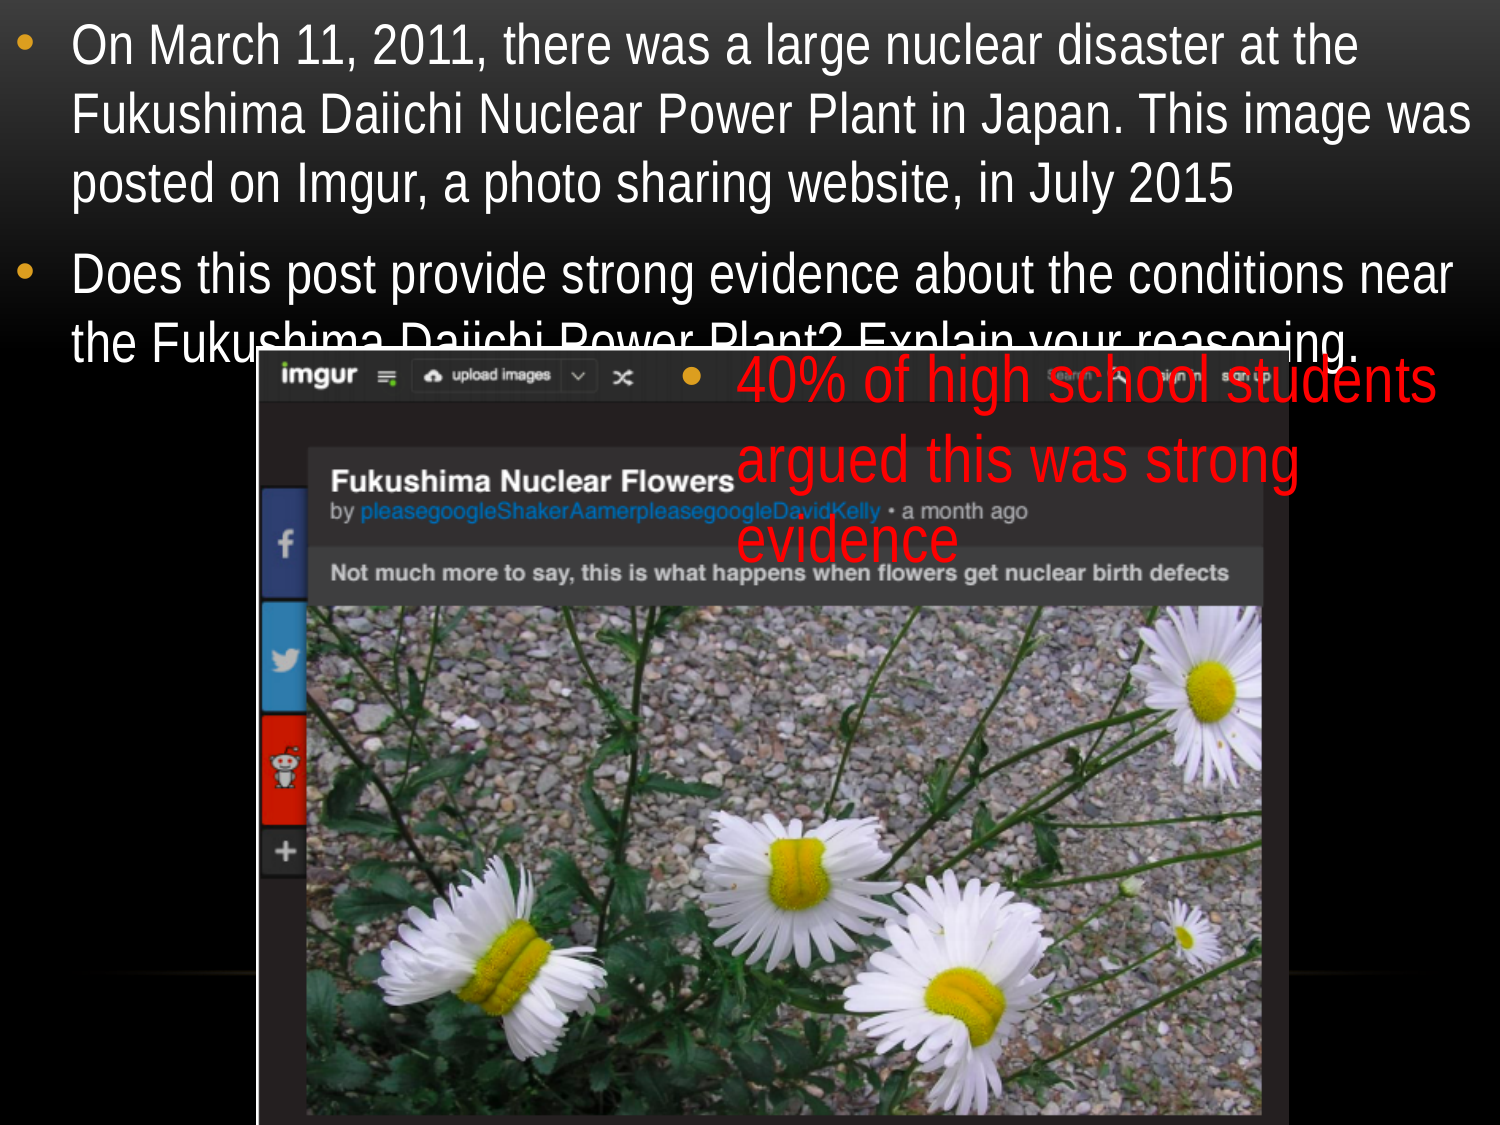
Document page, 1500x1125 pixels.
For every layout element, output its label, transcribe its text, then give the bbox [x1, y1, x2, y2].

list On March 11, 2011, there was a large nuclear disaster at the Fukushima Daiichi Nuclear Power Plant in Japan. This image was posted on Imgur, a photo sharing website, in July 2015 Does this post provide strong evidence about the conditions near the Fukushima Daiichi Power Plant? Explain your reasoning. [0, 0, 1500, 443]
text_box 40% of high school students argued this was strong evidence [665, 328, 1500, 927]
picture [0, 346, 1500, 1125]
